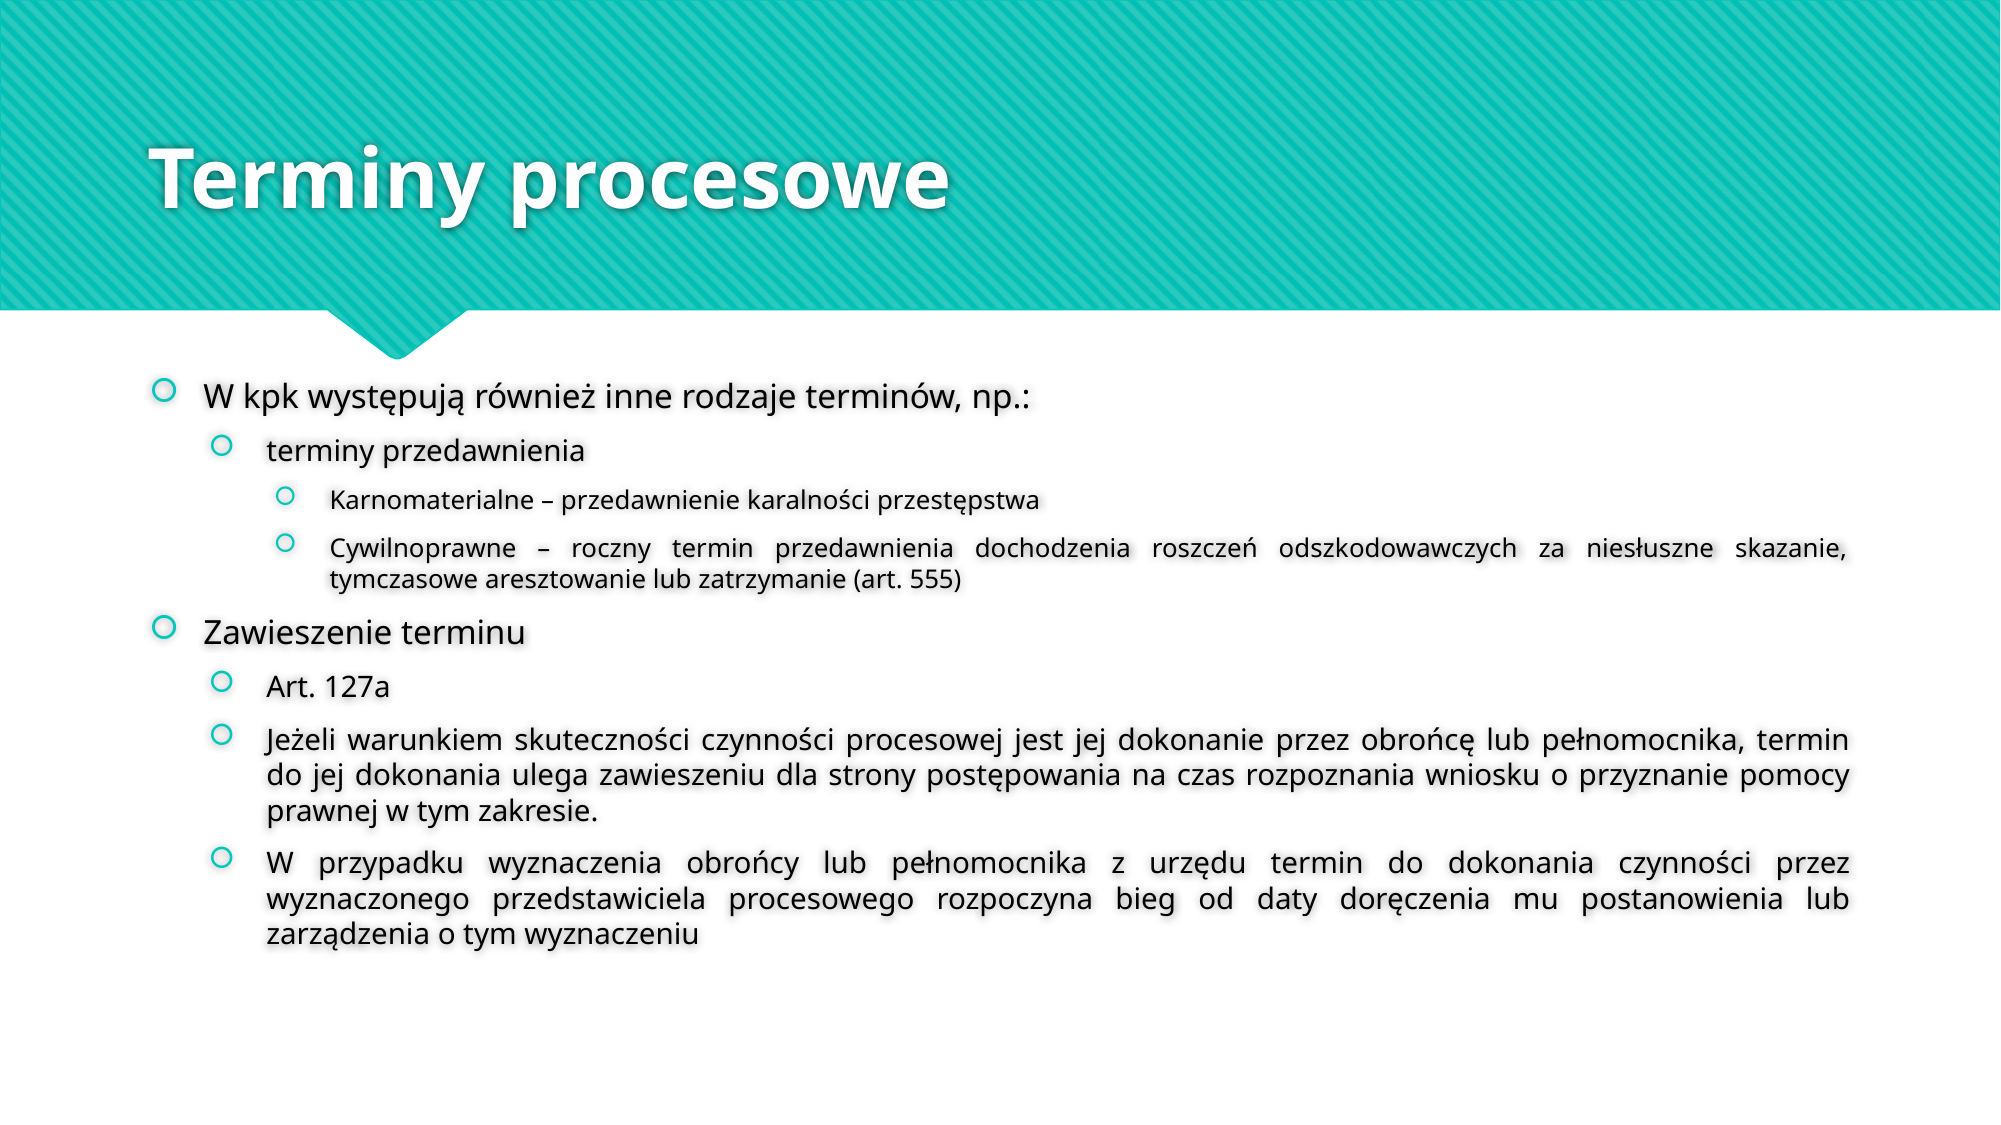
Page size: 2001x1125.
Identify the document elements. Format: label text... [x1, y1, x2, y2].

title Terminy procesowe [132, 73, 1868, 233]
list W kpk występują również inne rodzaje terminów, np.: terminy przedawnienia Karnomaterialne – przedawnienie karalności przestępstwa Cywilnoprawne – roczny termin przedawnienia dochodzenia roszczeń odszkodowawczych za niesłuszne skazanie, tymczasowe aresztowanie lub zatrzymanie (art. 555) Zawieszenie terminu Art. 127a Jeżeli warunkiem skuteczności czynności procesowej jest jej dokonanie przez obrońcę lub pełnomocnika, termin do jej dokonania ulega zawieszeniu dla strony postępowania na czas rozpoznania wniosku o przyznanie pomocy prawnej w tym zakresie. W przypadku wyznaczenia obrońcy lub pełnomocnika z urzędu termin do dokonania czynności przez wyznaczonego przedstawiciela procesowego rozpoczyna bieg od daty doręczenia mu postanowienia lub zarządzenia o tym wyznaczeniu [134, 364, 1866, 962]
